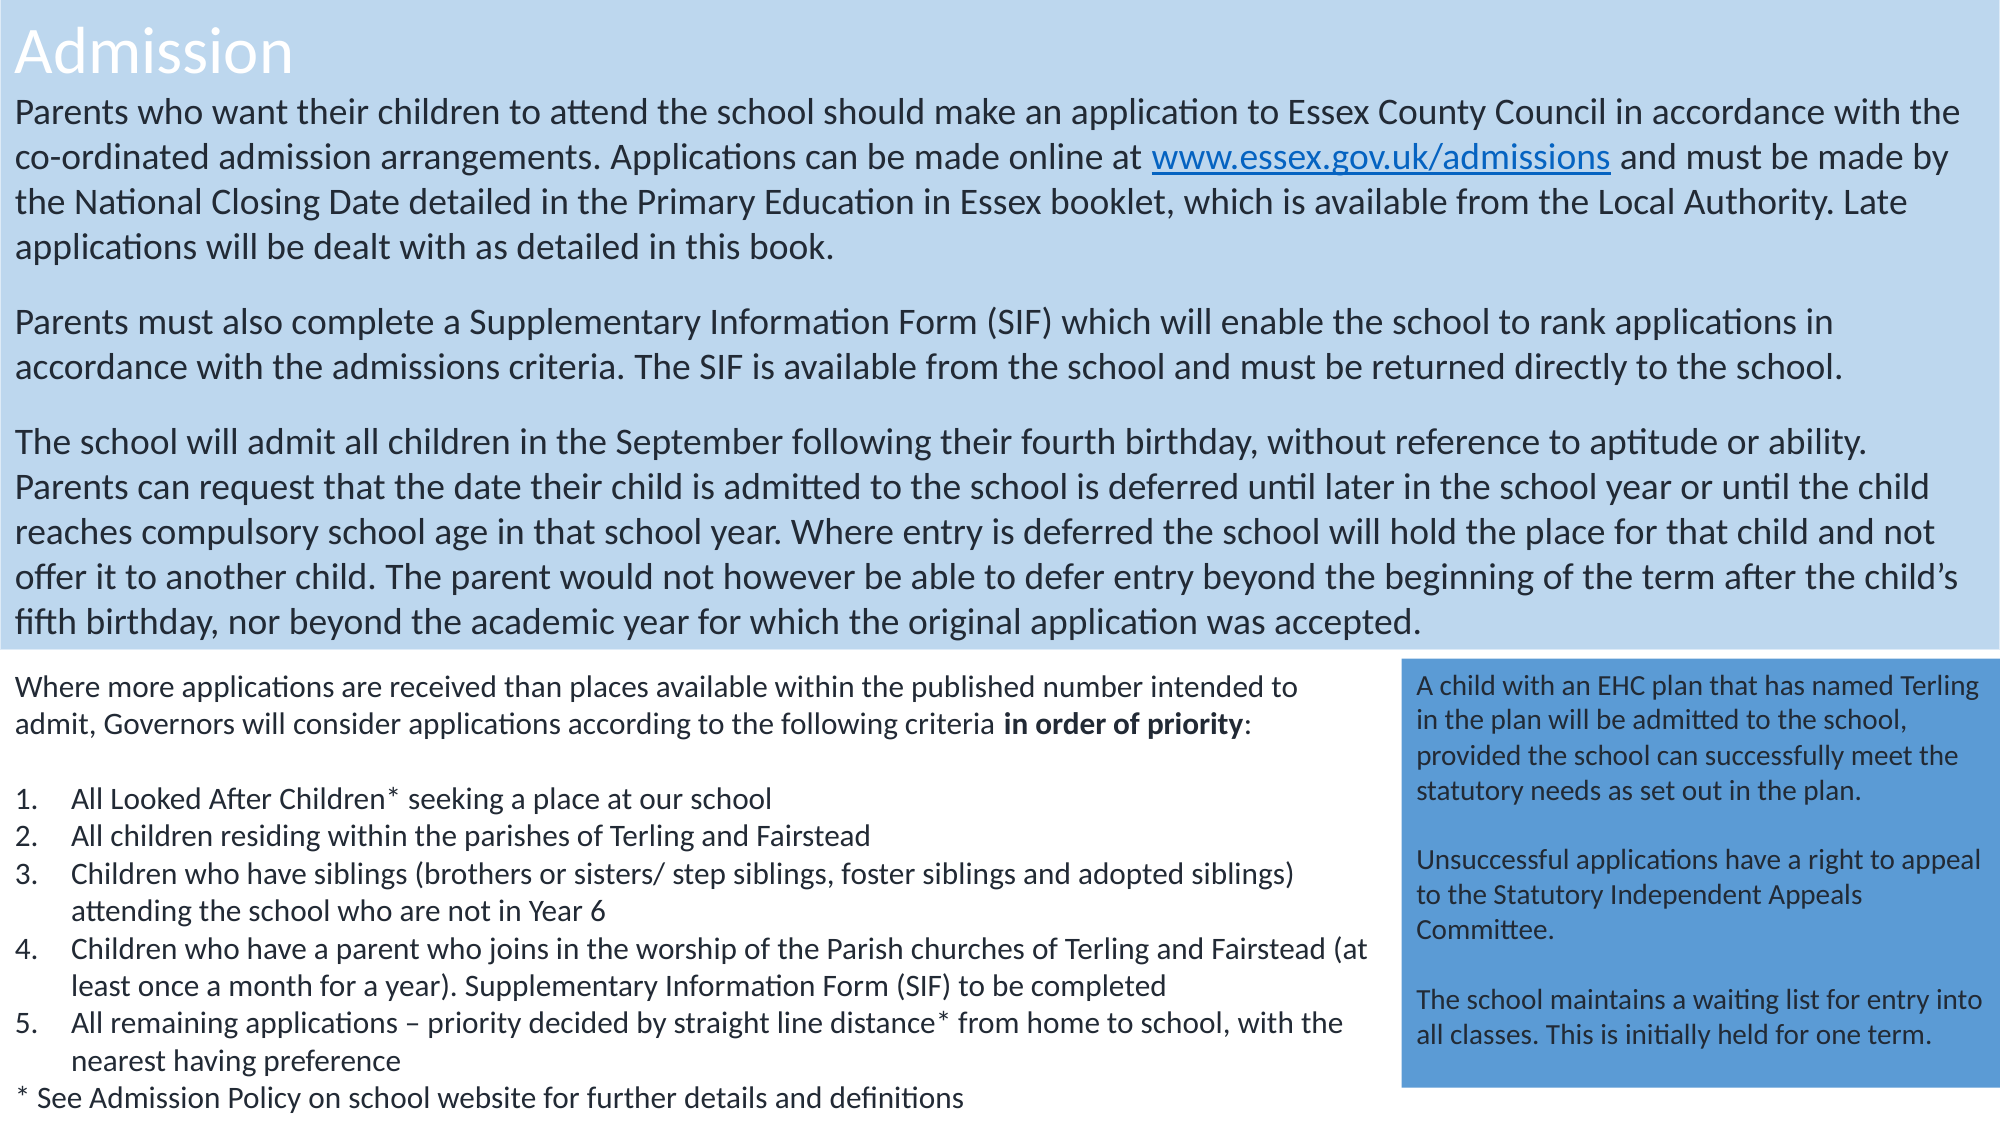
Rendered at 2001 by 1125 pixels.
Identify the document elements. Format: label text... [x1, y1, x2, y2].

text_box Where more applications are received than places available within the published number intended to admit, Governors will consider applications according to the following criteria in order of priority: All Looked After Children* seeking a place at our school All children residing within the parishes of Terling and Fairstead Children who have siblings (brothers or sisters/ step siblings, foster siblings and adopted siblings) attending the school who are not in Year 6 Children who have a parent who joins in the worship of the Parish churches of Terling and Fairstead (at least once a month for a year). Supplementary Information Form (SIF) to be completed All remaining applications – priority decided by straight line distance* from home to school, with the nearest having preference * See Admission Policy on school website for further details and definitions [0, 658, 1400, 1123]
text_box Admission Parents who want their children to attend the school should make an application to Essex County Council in accordance with the co-ordinated admission arrangements. Applications can be made online at www.essex.gov.uk/admissions and must be made by the National Closing Date detailed in the Primary Education in Essex booklet, which is available from the Local Authority. Late applications will be dealt with as detailed in this book. Parents must also complete a Supplementary Information Form (SIF) which will enable the school to rank applications in accordance with the admissions criteria. The SIF is available from the school and must be returned directly to the school. The school will admit all children in the September following their fourth birthday, without reference to aptitude or ability. Parents can request that the date their child is admitted to the school is deferred until later in the school year or until the child reaches compulsory school age in that school year. Where entry is deferred the school will hold the place for that child and not offer it to another child. The parent would not however be able to defer entry beyond the beginning of the term after the child’s fifth birthday, nor beyond the academic year for which the original application was accepted. [0, 0, 2000, 650]
text_box A child with an EHC plan that has named Terling in the plan will be admitted to the school, provided the school can successfully meet the statutory needs as set out in the plan. Unsuccessful applications have a right to appeal to the Statutory Independent Appeals Committee. The school maintains a waiting list for entry into all classes. This is initially held for one term. [1401, 658, 2000, 1088]
